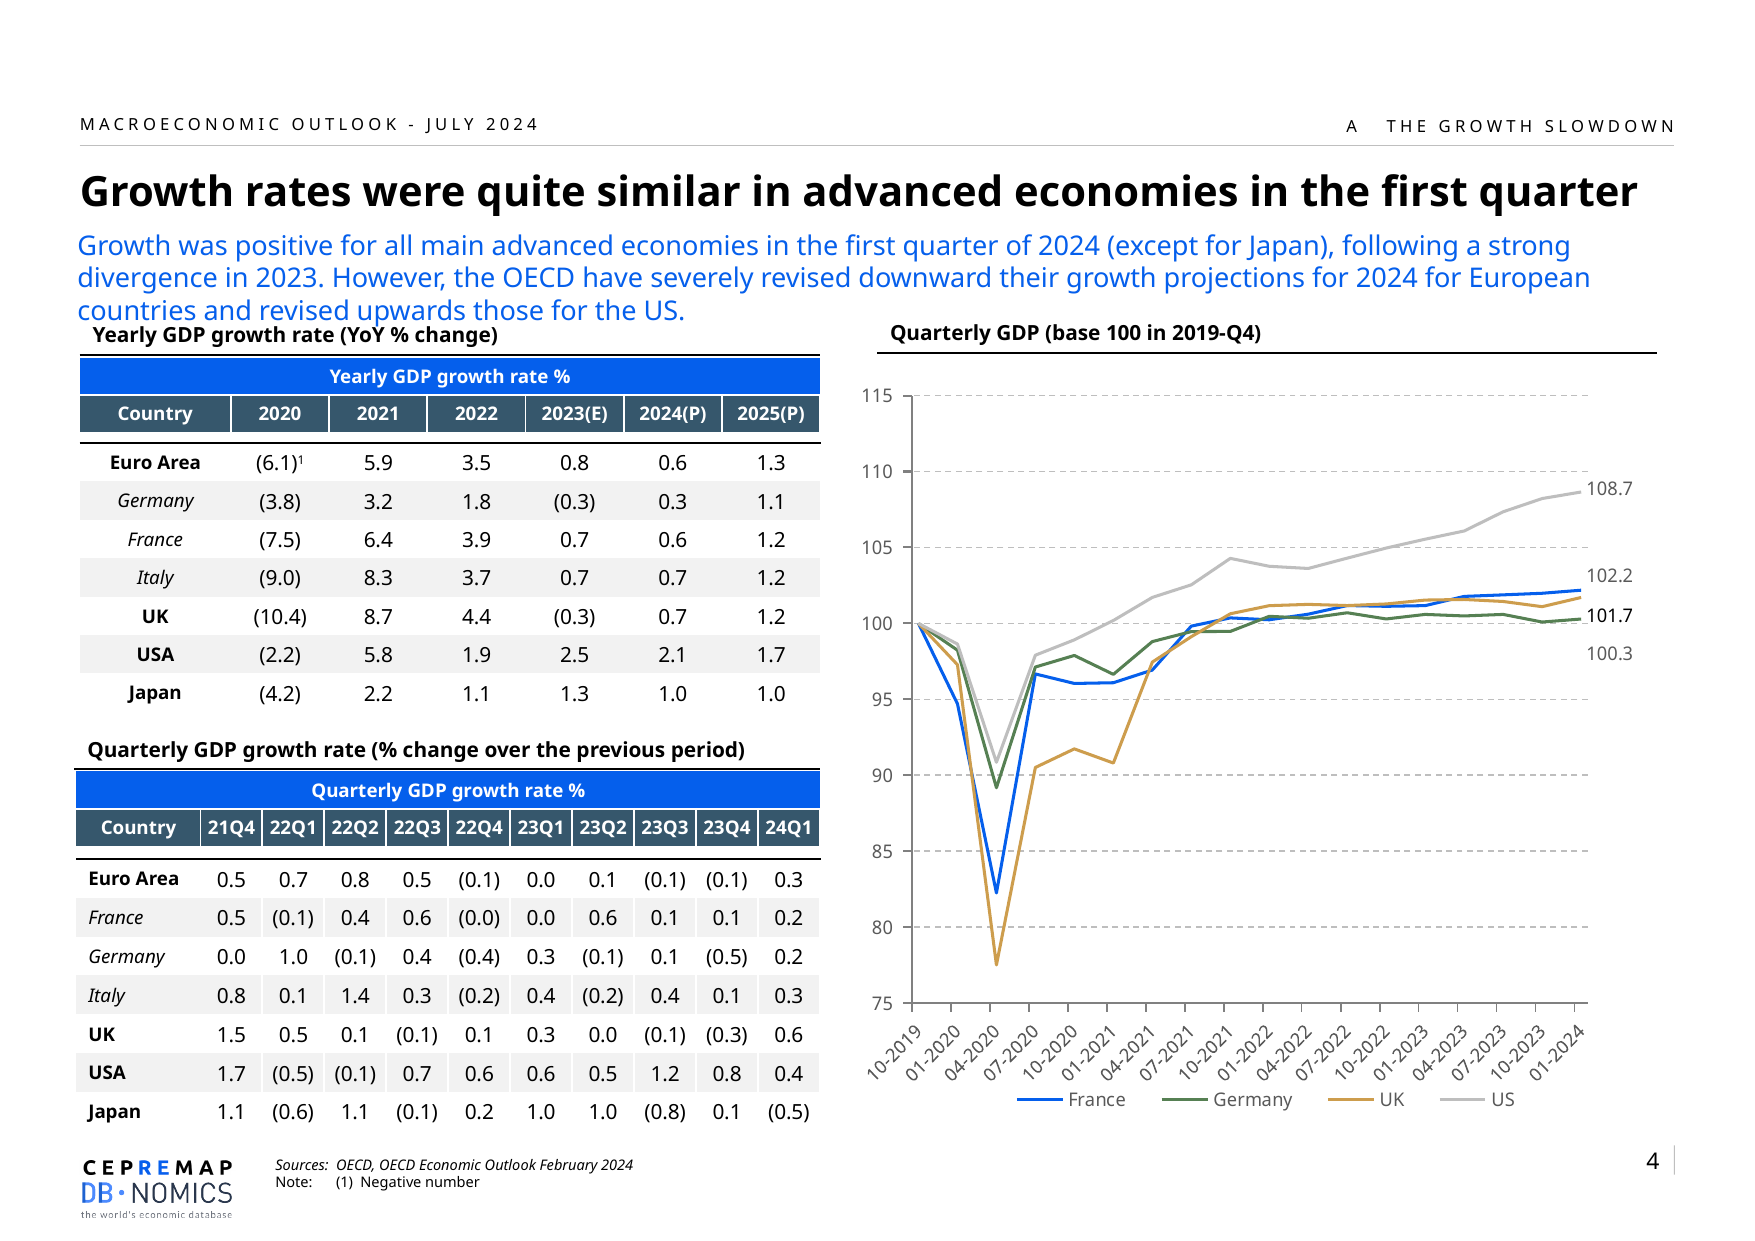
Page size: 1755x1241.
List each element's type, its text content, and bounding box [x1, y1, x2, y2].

table_cell 1.1 [200, 1092, 261, 1131]
table_cell (0.5) [759, 1092, 819, 1131]
table_cell 0.3 [387, 975, 447, 1014]
table_cell 1.2 [722, 597, 820, 635]
table_cell 3.2 [329, 481, 427, 520]
table_cell Italy [80, 558, 231, 597]
table_cell UK [80, 597, 231, 635]
table_cell 0.5 [200, 860, 261, 898]
table_cell 0.1 [635, 937, 695, 975]
table_cell 8.3 [329, 558, 427, 597]
table_cell 0.6 [573, 898, 633, 937]
table_cell 0.6 [511, 1053, 571, 1092]
table_cell (0.5) [697, 937, 757, 975]
table_cell 0.3 [511, 937, 571, 975]
table_cell 1.7 [722, 635, 820, 673]
table_cell 0.0 [200, 937, 261, 975]
table_cell (0.2) [573, 975, 633, 1014]
table_cell 1.2 [722, 520, 820, 558]
table_cell 2024(P) [625, 396, 721, 432]
table_cell (0.1) [573, 937, 633, 975]
table_cell 1.2 [722, 558, 820, 597]
table_cell (0.1) [449, 860, 509, 898]
table_cell 0.3 [759, 860, 819, 898]
table_cell (0.1) [263, 898, 323, 937]
table_cell (3.8) [231, 481, 329, 520]
chart [859, 362, 1681, 1152]
table_header Quarterly GDP growth rate (% change over the previous period) [74, 729, 820, 768]
table_cell 0.7 [526, 558, 624, 597]
table_cell 0.6 [624, 444, 722, 481]
table_header Yearly GDP growth rate (YoY % change) [80, 315, 820, 354]
table_cell [511, 846, 571, 858]
table_cell (0.6) [263, 1092, 323, 1131]
table_cell 0.4 [759, 1053, 819, 1092]
table_cell 1.0 [624, 673, 722, 712]
table_cell 1.4 [325, 975, 385, 1014]
table_cell 2023(E) [526, 396, 623, 432]
picture [81, 1182, 232, 1218]
table_cell USA [80, 635, 231, 673]
table_cell 0.6 [449, 1053, 509, 1092]
table_header Quarterly GDP (base 100 in 2019-Q4) [877, 313, 1657, 352]
picture [79, 1160, 236, 1175]
table_cell 0.1 [573, 860, 633, 898]
slide_number 4 [1562, 1161, 1675, 1175]
table_cell (4.2) [231, 673, 329, 712]
table_cell 2022 [428, 396, 525, 432]
table_cell 1.0 [573, 1092, 633, 1131]
table_cell 0.7 [263, 860, 323, 898]
table_cell 0.2 [759, 898, 819, 937]
table_cell 1.0 [722, 673, 820, 712]
table_cell (0.1) [635, 860, 695, 898]
table_cell Euro Area [80, 444, 231, 481]
table_cell 1.3 [722, 444, 820, 481]
table_cell 23Q2 [573, 810, 633, 846]
table_cell 1.1 [722, 481, 820, 520]
table_cell 0.1 [635, 898, 695, 937]
table_cell 1.8 [427, 481, 526, 520]
table_cell [635, 846, 695, 858]
table_cell 2020 [232, 396, 328, 432]
table_cell 3.7 [427, 558, 526, 597]
table_cell 5.9 [329, 444, 427, 481]
table_cell 0.4 [511, 975, 571, 1014]
table_cell 23Q4 [697, 810, 757, 846]
table_cell 0.8 [325, 860, 385, 898]
table_cell 1.7 [200, 1053, 261, 1092]
table_cell 0.4 [635, 975, 695, 1014]
table_cell 0.8 [526, 444, 624, 481]
table_cell Germany [80, 481, 231, 520]
table_cell 0.3 [759, 975, 819, 1014]
table_cell [387, 846, 447, 858]
table_cell 0.3 [624, 481, 722, 520]
table_cell 0.5 [387, 860, 447, 898]
table_cell 0.2 [449, 1092, 509, 1131]
table_cell [625, 432, 721, 442]
table_cell (6.1)1 [231, 444, 329, 481]
table_cell 0.0 [573, 1014, 633, 1053]
table_cell (0.3) [697, 1014, 757, 1053]
table_cell 0.8 [200, 975, 261, 1014]
table_cell Euro Area [76, 860, 200, 898]
table_cell 6.4 [329, 520, 427, 558]
table_cell 0.1 [697, 975, 757, 1014]
table_cell (7.5) [231, 520, 329, 558]
table_cell 0.1 [697, 1092, 757, 1131]
table_cell Country [76, 810, 200, 846]
table_cell (9.0) [231, 558, 329, 597]
table_cell [201, 846, 261, 858]
table_cell 0.6 [624, 520, 722, 558]
table_cell [697, 846, 757, 858]
table_cell (0.1) [697, 860, 757, 898]
slide_number A The growth slowdown [877, 111, 1675, 141]
table_cell 2.1 [624, 635, 722, 673]
table_cell 0.7 [387, 1053, 447, 1092]
table_cell (0.5) [263, 1053, 323, 1092]
table_cell 8.7 [329, 597, 427, 635]
table_cell 0.1 [449, 1014, 509, 1053]
table_cell 23Q1 [511, 810, 571, 846]
table_cell Italy [76, 975, 200, 1014]
table_cell [428, 432, 525, 442]
table_cell [877, 354, 1657, 360]
table_cell (2.2) [231, 635, 329, 673]
table_cell 23Q3 [635, 810, 695, 846]
table_cell (0.1) [387, 1014, 447, 1053]
text_box Sources: OECD, OECD Economic Outlook February 2024 Note: (1) Negative number [275, 1165, 1626, 1191]
table_cell 0.8 [697, 1053, 757, 1092]
table_cell 0.1 [697, 898, 757, 937]
table_cell [573, 846, 633, 858]
table_cell 1.9 [427, 635, 526, 673]
table_cell (0.3) [526, 597, 624, 635]
table_cell 0.3 [511, 1014, 571, 1053]
table_cell [76, 846, 200, 858]
table_cell 22Q1 [263, 810, 323, 846]
table_cell 0.7 [526, 520, 624, 558]
table_cell 0.0 [511, 860, 571, 898]
table_cell (0.1) [635, 1014, 695, 1053]
table_cell 22Q2 [325, 810, 385, 846]
table_cell 3.9 [427, 520, 526, 558]
table_cell 1.0 [263, 937, 323, 975]
table_cell (10.4) [231, 597, 329, 635]
table_cell 0.1 [263, 975, 323, 1014]
table_cell 0.1 [325, 1014, 385, 1053]
table_cell 3.5 [427, 444, 526, 481]
table_cell Japan [76, 1092, 200, 1131]
table_cell Germany [76, 937, 200, 975]
table_cell (0.2) [449, 975, 509, 1014]
table_cell 0.4 [325, 898, 385, 937]
table_cell (0.1) [387, 1092, 447, 1131]
table_cell 0.6 [387, 898, 447, 937]
table_cell 1.5 [200, 1014, 261, 1053]
table_cell 1.1 [325, 1092, 385, 1131]
title Growth rates were quite similar in advanced economies in the first quarter [79, 170, 1675, 231]
table_cell 1.0 [511, 1092, 571, 1131]
table_cell (0.1) [325, 937, 385, 975]
table_cell 0.7 [624, 597, 722, 635]
table_cell 0.4 [387, 937, 447, 975]
table_cell USA [76, 1053, 200, 1092]
table_cell [723, 432, 819, 442]
table_cell (0.4) [449, 937, 509, 975]
table_cell Country [80, 396, 230, 432]
table_cell 1.1 [427, 673, 526, 712]
table_cell (0.1) [325, 1053, 385, 1092]
table_cell [80, 432, 230, 442]
table_cell 2.5 [526, 635, 624, 673]
table_cell 0.2 [759, 937, 819, 975]
table_cell (0.8) [635, 1092, 695, 1131]
table_cell UK [76, 1014, 200, 1053]
list Growth was positive for all main advanced economies in the first quarter of 2024 (except for Japan), following a strong divergence in 2023. However, the OECD have severely revised downward their growth projections for 2024 for European countries and revised upwards those for the US. [77, 216, 1673, 294]
table_cell Japan [80, 673, 231, 712]
table_cell 0.7 [624, 558, 722, 597]
table_cell 0.6 [759, 1014, 819, 1053]
table_cell [232, 432, 328, 442]
table_cell 2025(P) [723, 396, 819, 432]
table_cell [325, 846, 385, 858]
table_cell [759, 846, 819, 858]
table_header Quarterly GDP growth rate % [76, 771, 820, 808]
table_cell 0.0 [511, 898, 571, 937]
table_cell (0.0) [449, 898, 509, 937]
table_cell [526, 432, 623, 442]
table_cell 0.5 [263, 1014, 323, 1053]
table_cell [449, 846, 509, 858]
footer Macroeconomic Outlook - July 2024 [79, 109, 1420, 139]
table_cell 2021 [330, 396, 426, 432]
table_cell 2.2 [329, 673, 427, 712]
table_cell 0.5 [573, 1053, 633, 1092]
table_cell 5.8 [329, 635, 427, 673]
table_cell (0.3) [526, 481, 624, 520]
table_header Yearly GDP growth rate % [80, 358, 820, 394]
table_cell 1.2 [635, 1053, 695, 1092]
table_cell 21Q4 [201, 810, 261, 846]
table_cell 4.4 [427, 597, 526, 635]
table_cell France [80, 520, 231, 558]
table_cell 22Q4 [449, 810, 509, 846]
table_cell 1.3 [526, 673, 624, 712]
table_cell 24Q1 [759, 810, 819, 846]
table_cell France [76, 898, 200, 937]
table_cell 22Q3 [387, 810, 447, 846]
table_cell [263, 846, 323, 858]
table_cell 0.5 [200, 898, 261, 937]
table_cell [330, 432, 426, 442]
